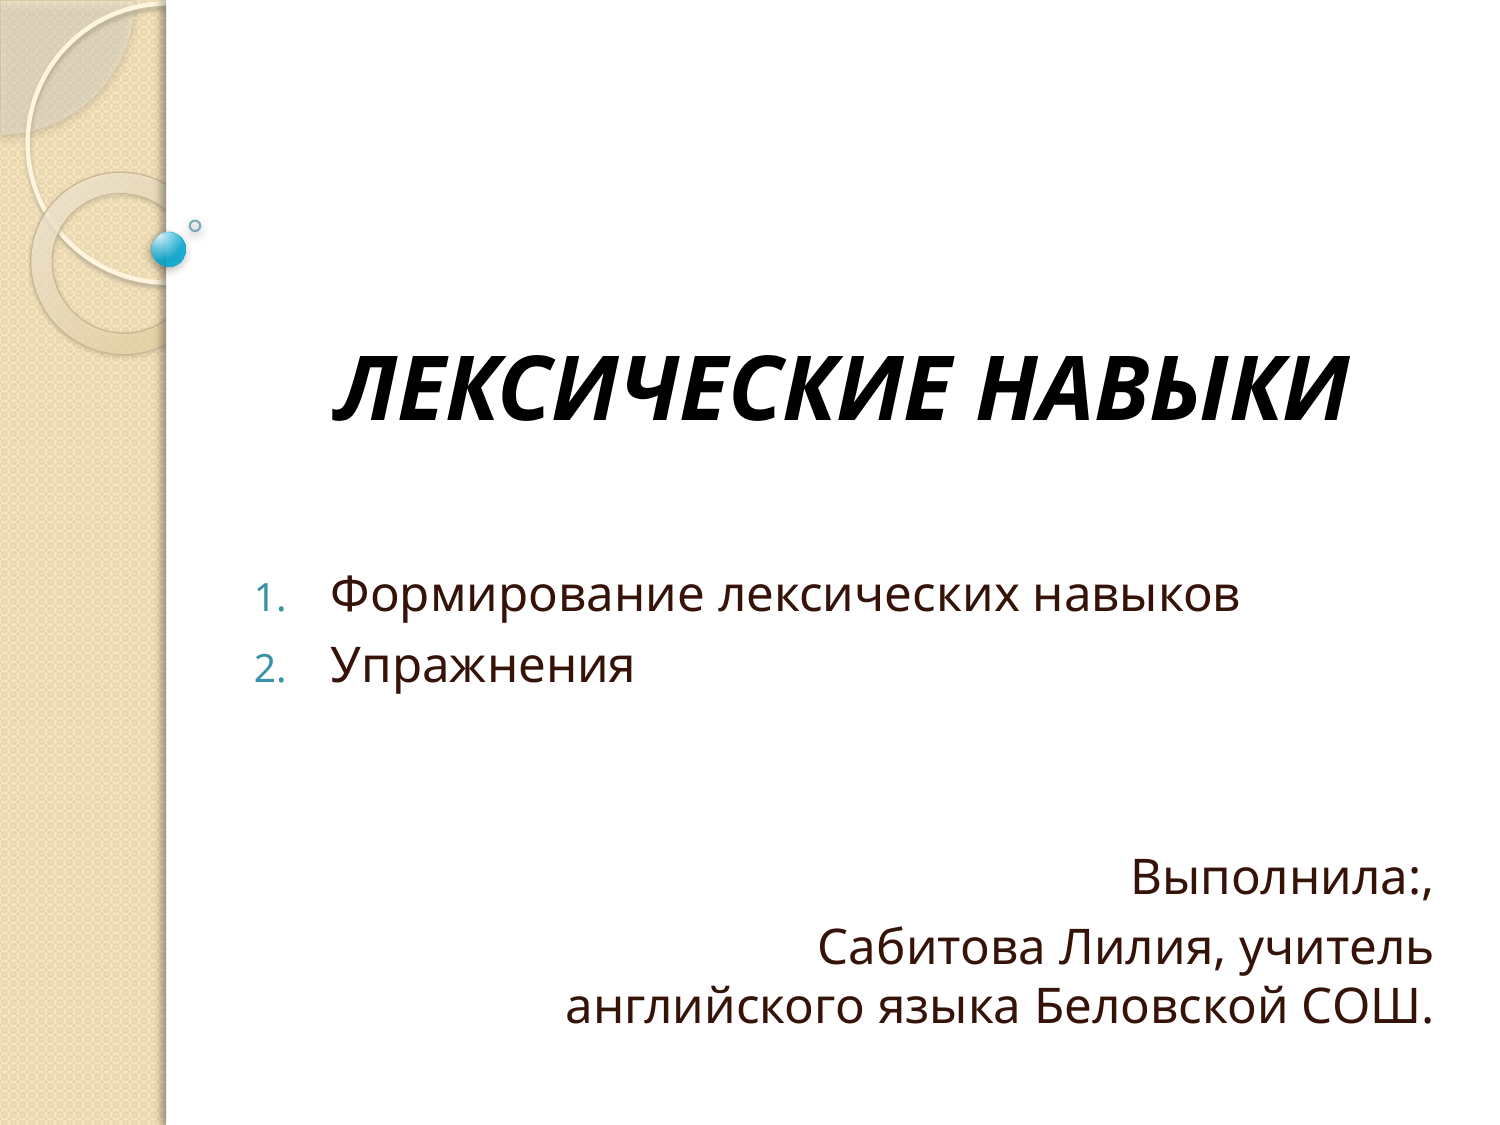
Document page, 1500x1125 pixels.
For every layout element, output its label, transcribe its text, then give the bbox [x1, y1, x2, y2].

subtitle Формирование лексических навыков Упражнения Выполнила:, Сабитова Лилия, учитель английского языка Беловской СОШ. [234, 562, 1450, 1043]
title ЛЕКСИЧЕСКИЕ НАВЫКИ [234, 59, 1450, 446]
